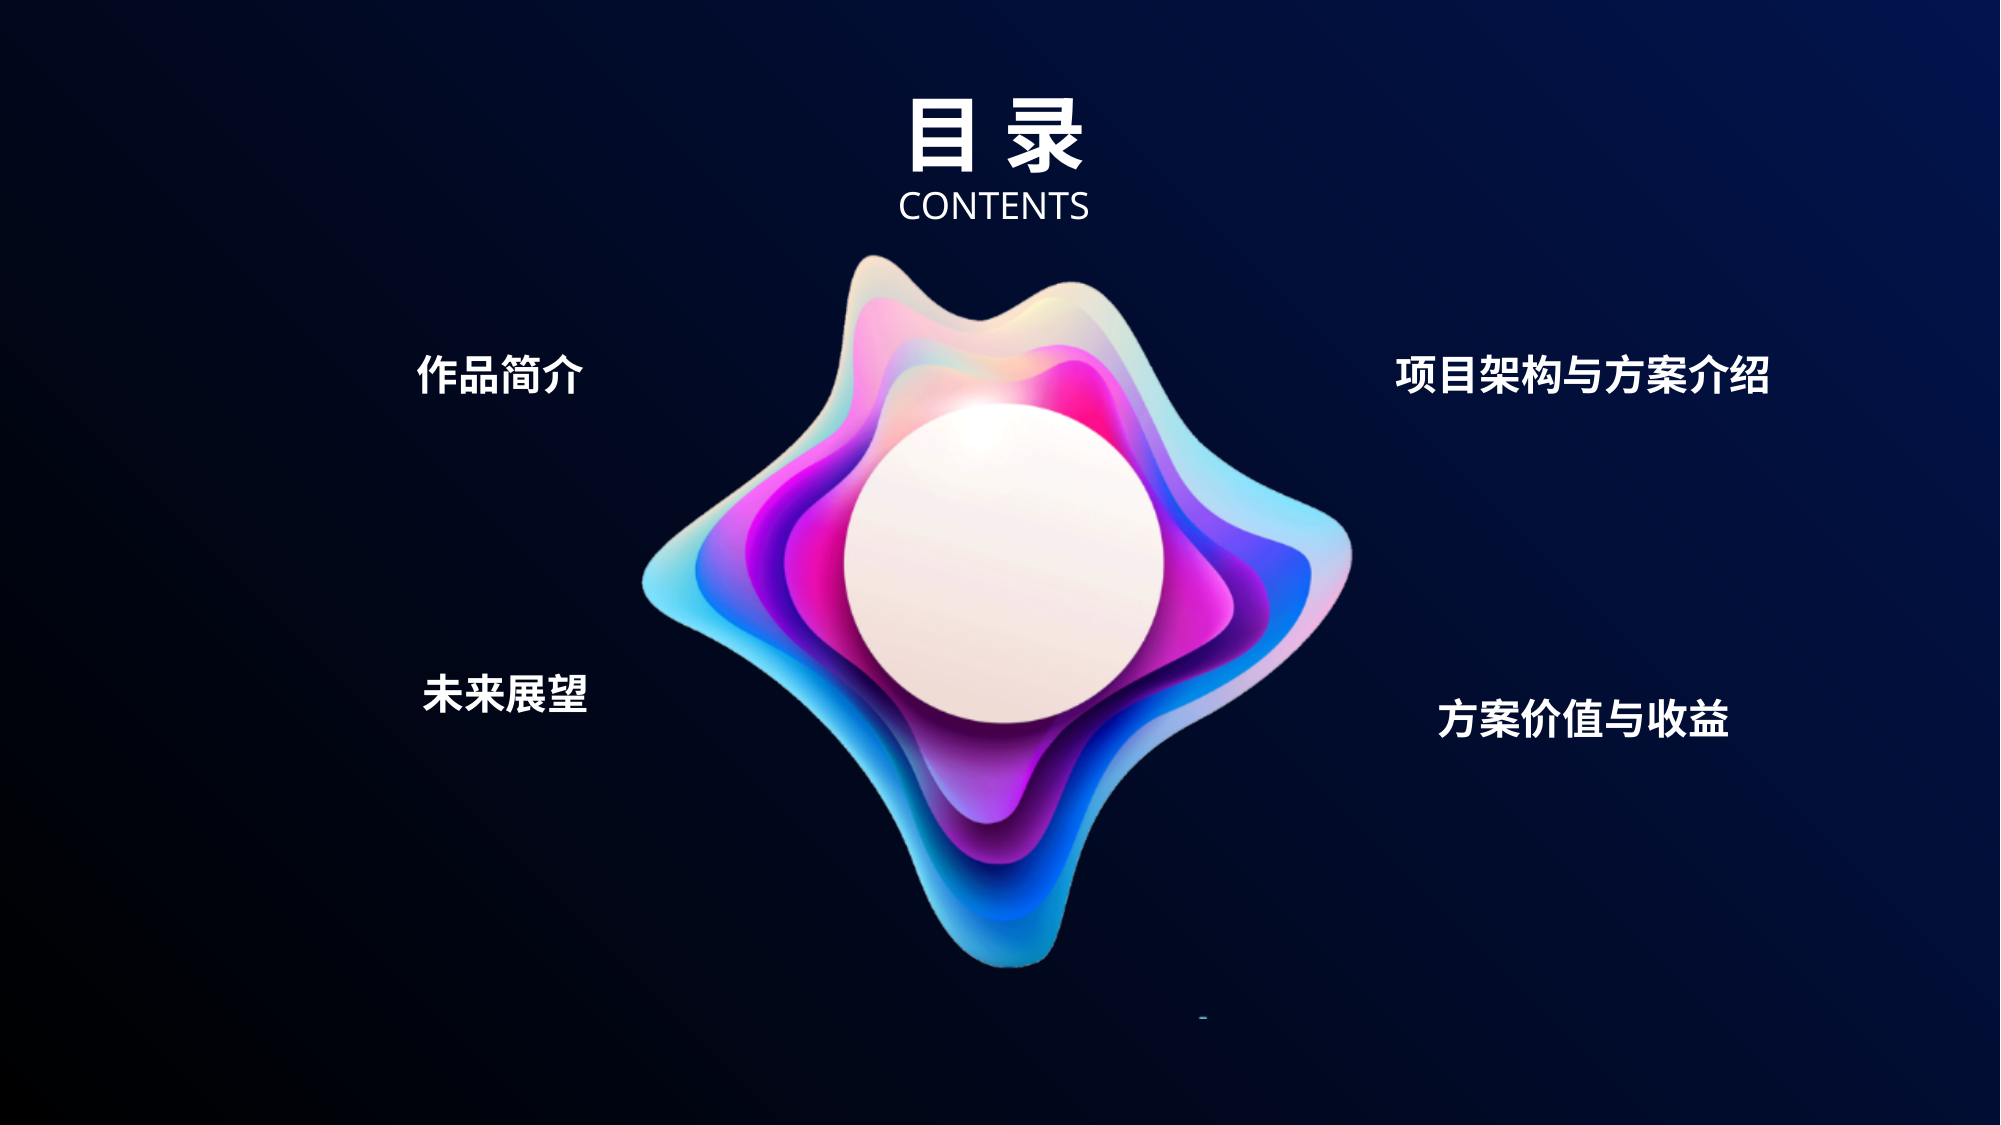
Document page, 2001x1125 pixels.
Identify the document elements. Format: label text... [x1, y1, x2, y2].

text_box 未来展望 [407, 650, 605, 726]
text_box 方案价值与收益 [1422, 672, 1745, 750]
picture [635, 74, 1365, 1019]
text_box 项目架构与方案介绍 [1381, 328, 1787, 406]
text_box 作品简介 [401, 331, 599, 406]
